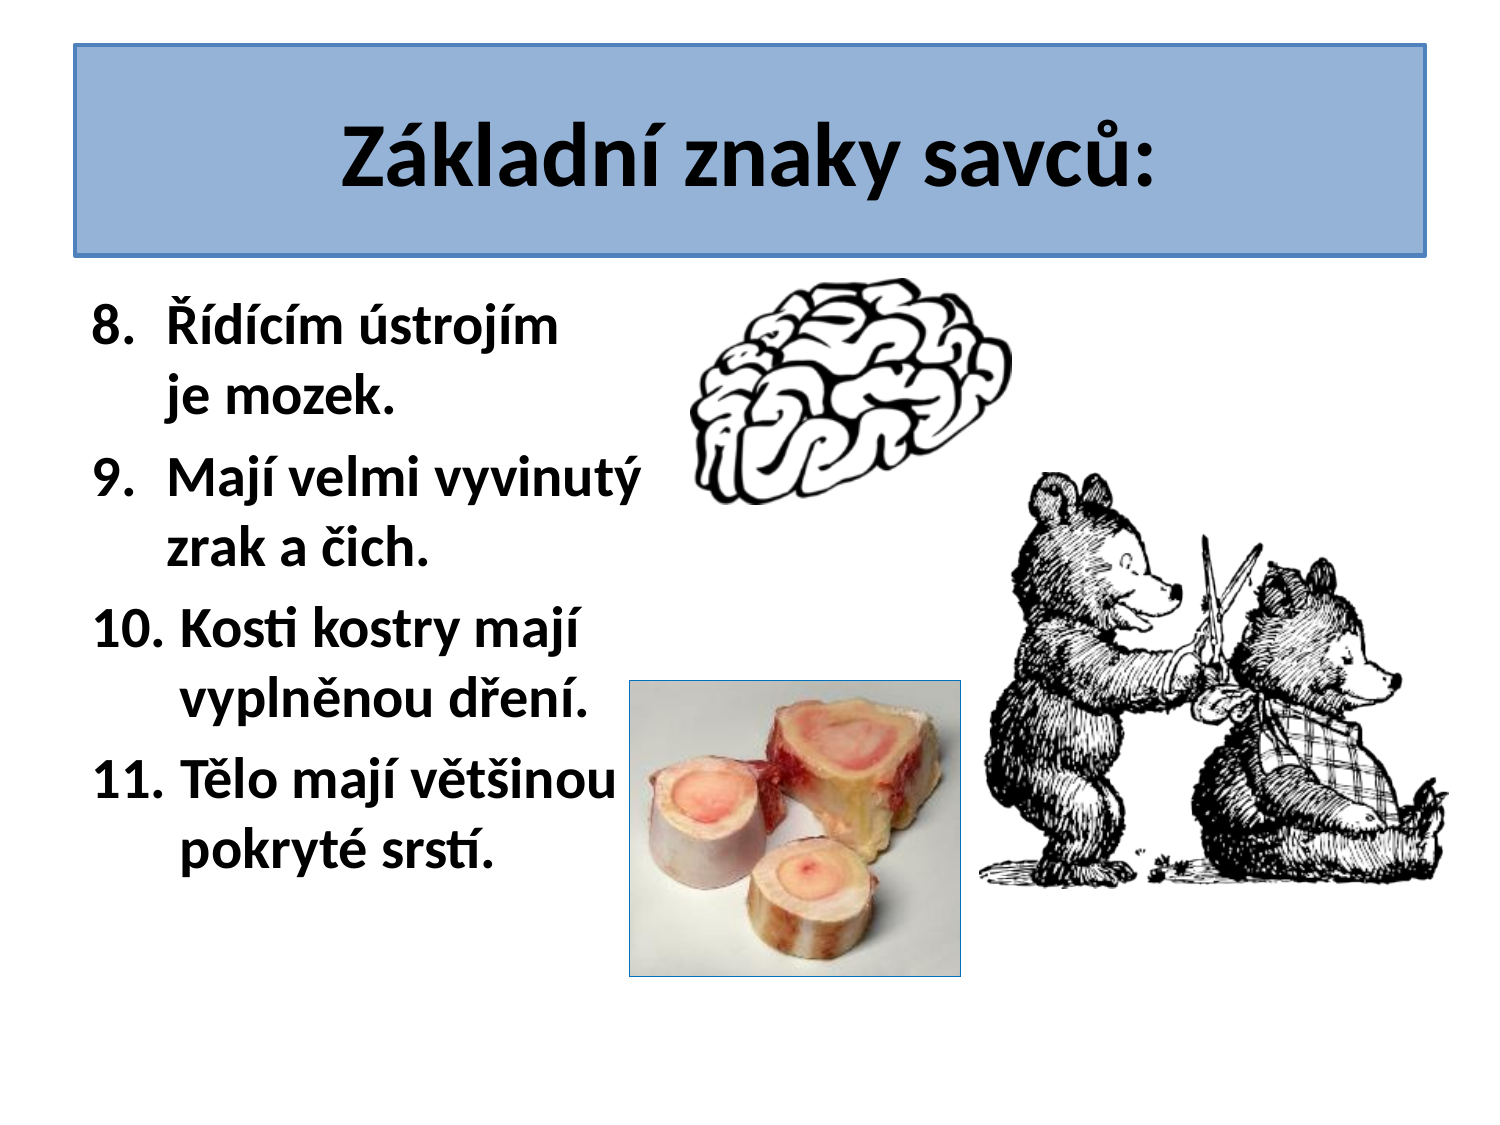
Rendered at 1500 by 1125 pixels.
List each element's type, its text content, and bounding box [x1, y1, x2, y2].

picture [690, 278, 1449, 889]
title Základní znaky savců: [75, 45, 1425, 256]
picture [629, 680, 961, 977]
list Řídícím ústrojím je mozek. Mají velmi vyvinutý zrak a čich. Kosti kostry mají vyplněnou dření. Tělo mají většinou pokryté srstí. [76, 278, 1436, 1000]
